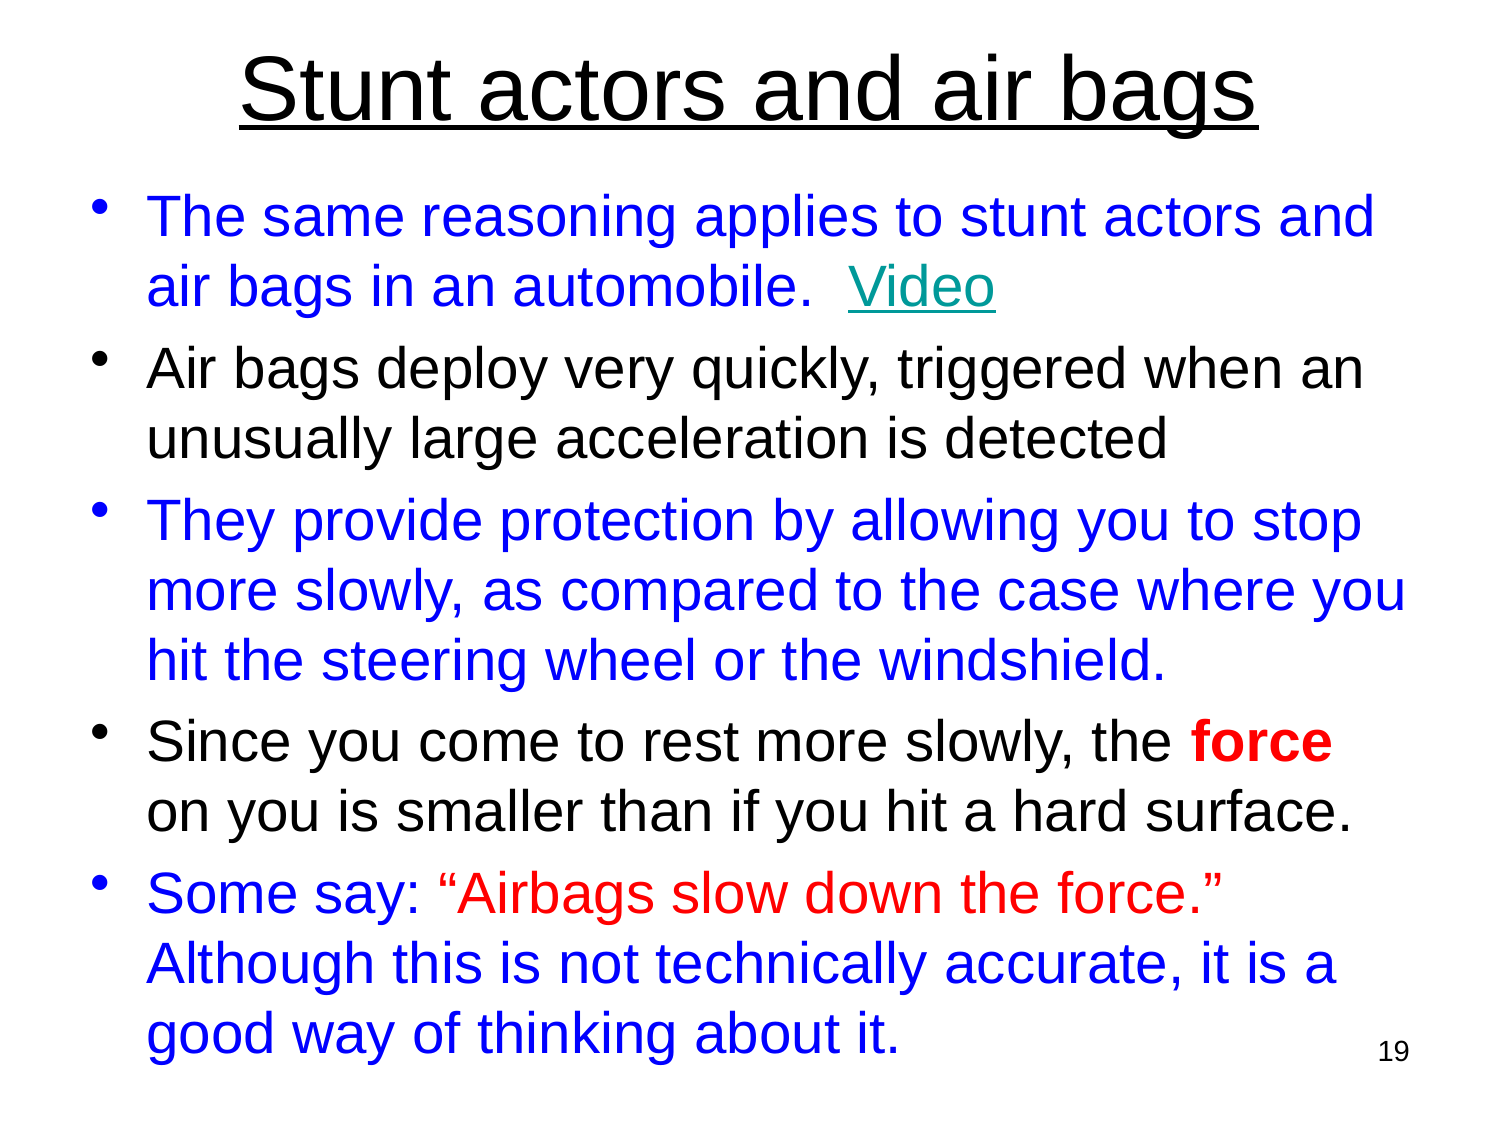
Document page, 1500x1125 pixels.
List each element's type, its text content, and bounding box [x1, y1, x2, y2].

list The same reasoning applies to stunt actors and air bags in an automobile. Video Air bags deploy very quickly, triggered when an unusually large acceleration is detected They provide protection by allowing you to stop more slowly, as compared to the case where you hit the steering wheel or the windshield. Since you come to rest more slowly, the force on you is smaller than if you hit a hard surface. Some say: “Airbags slow down the force.” Although this is not technically accurate, it is a good way of thinking about it. [75, 171, 1425, 1082]
slide_number 19 [1074, 1024, 1425, 1103]
title Stunt actors and air bags [73, 0, 1424, 167]
